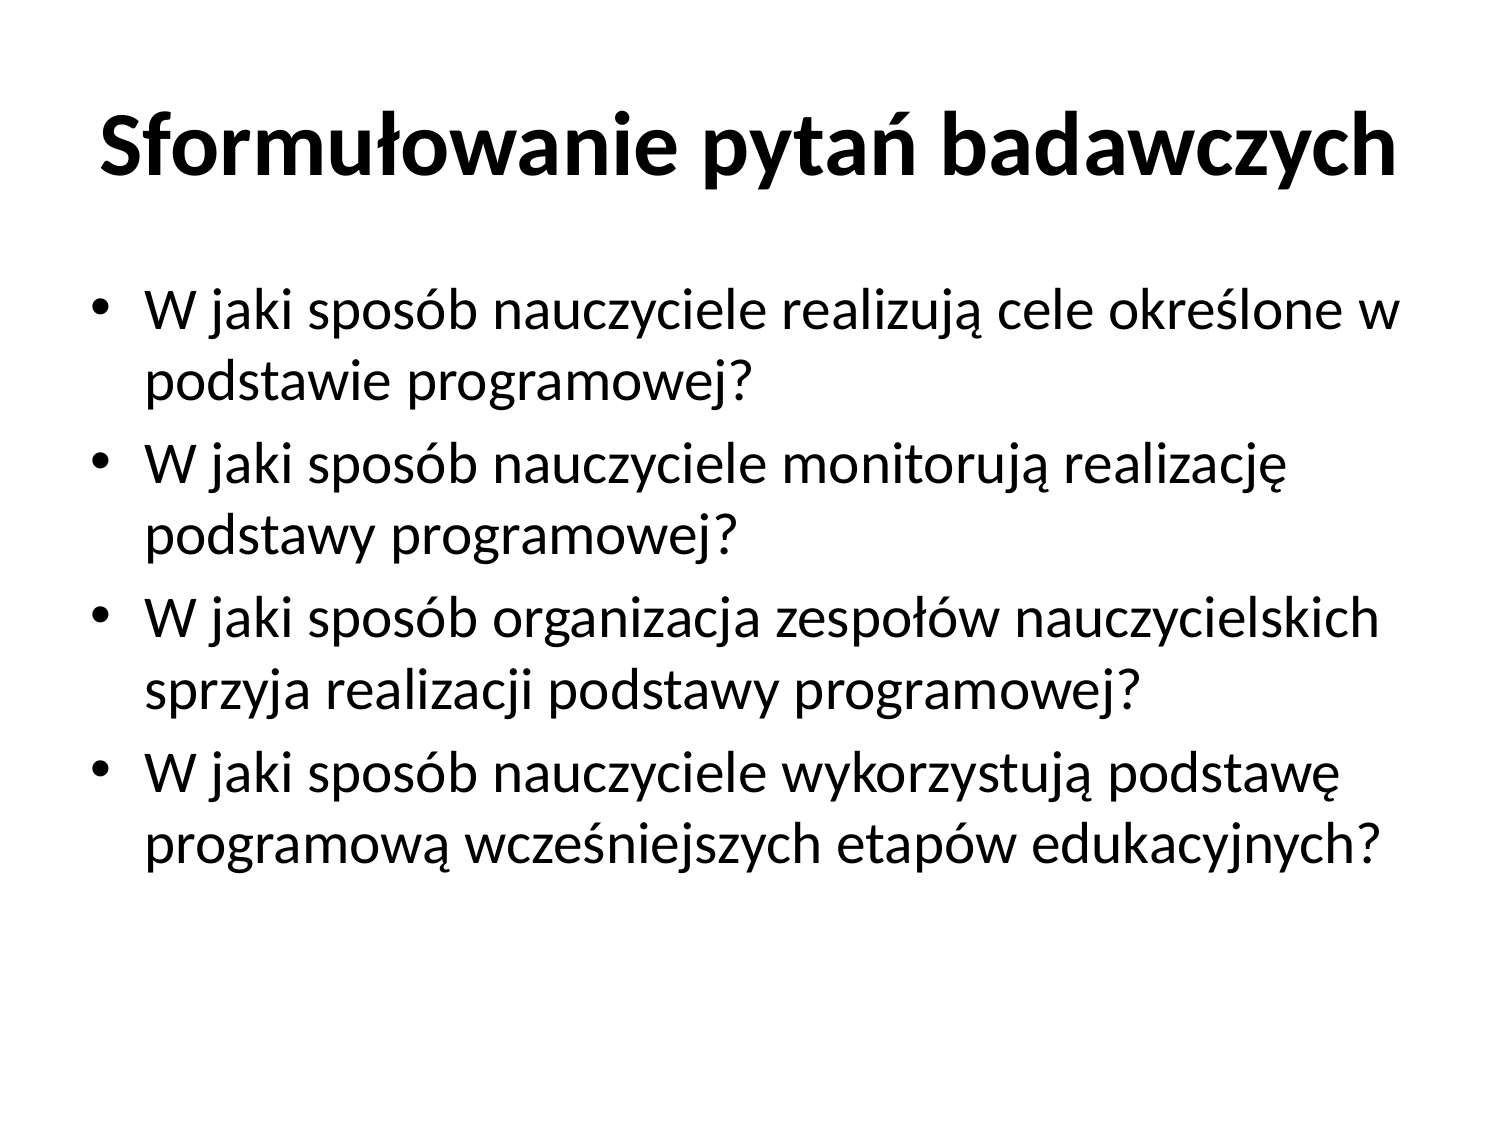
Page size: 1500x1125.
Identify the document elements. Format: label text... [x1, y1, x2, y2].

list W jaki sposób nauczyciele realizują cele określone w podstawie programowej? W jaki sposób nauczyciele monitorują realizację podstawy programowej? W jaki sposób organizacja zespołów nauczycielskich sprzyja realizacji podstawy programowej? W jaki sposób nauczyciele wykorzystują podstawę programową wcześniejszych etapów edukacyjnych? [75, 262, 1425, 1005]
title Sformułowanie pytań badawczych [75, 45, 1425, 233]
